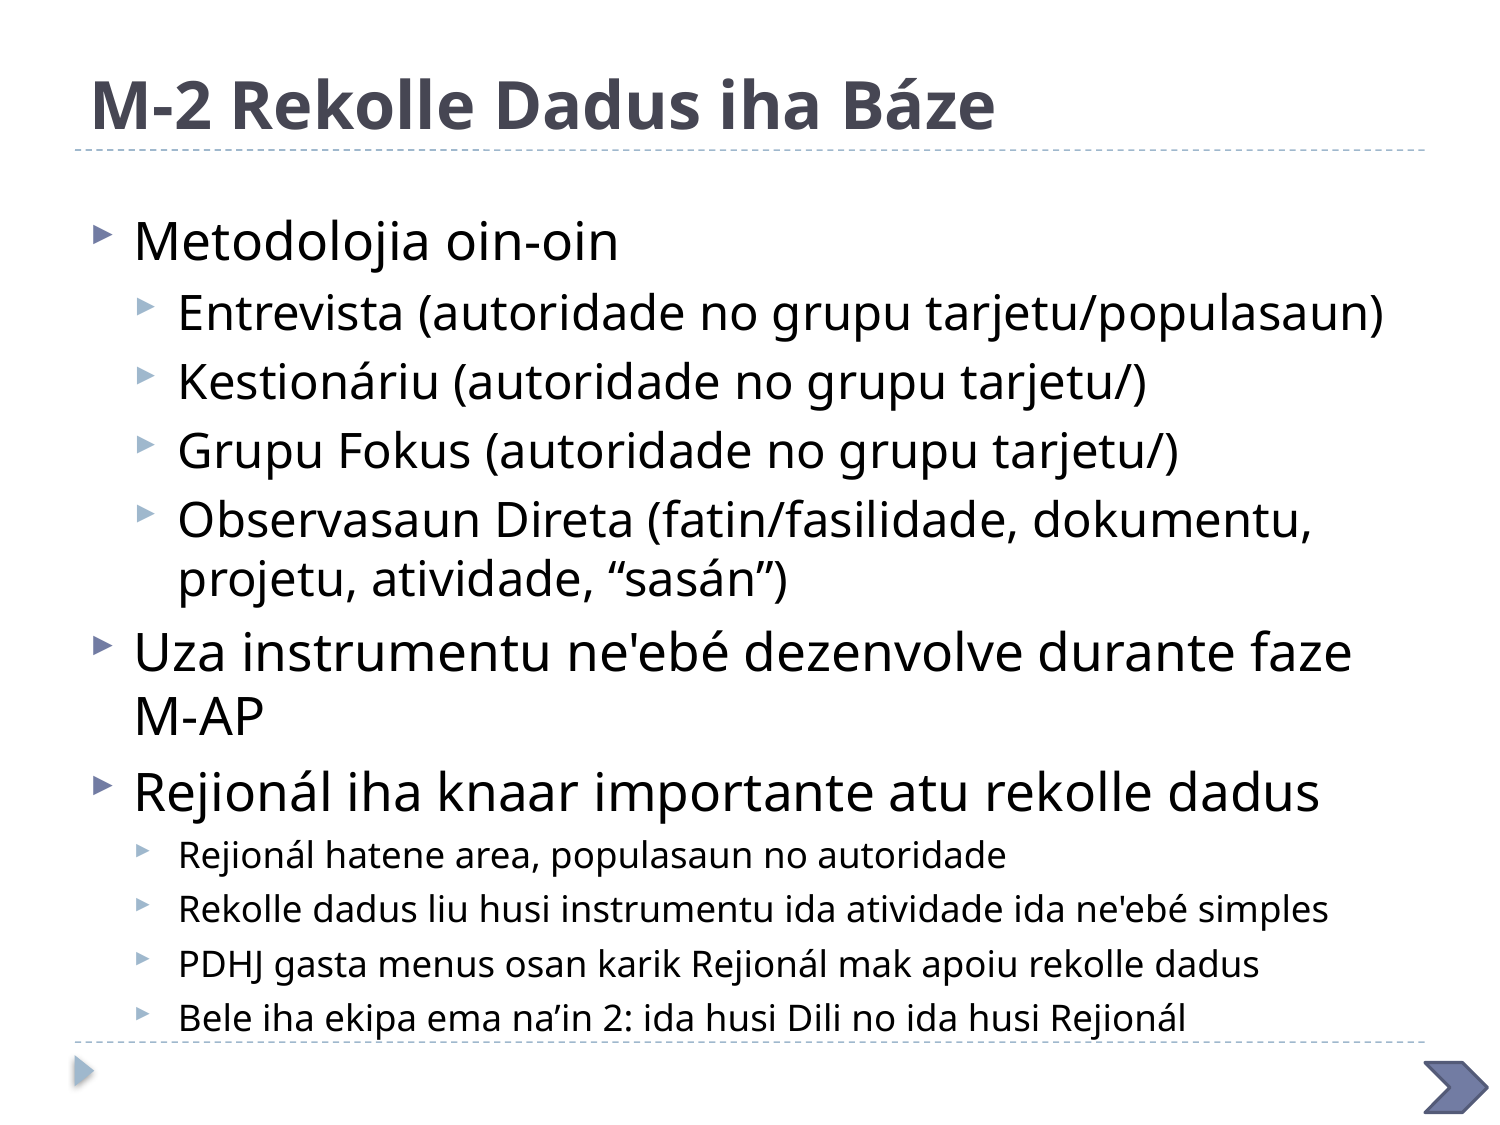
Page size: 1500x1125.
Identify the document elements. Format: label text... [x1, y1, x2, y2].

title M-2 Rekolle Dadus iha Báze [75, 24, 1425, 150]
text_box [1423, 1060, 1489, 1115]
list Metodolojia oin-oin Entrevista (autoridade no grupu tarjetu/populasaun) Kestionáriu (autoridade no grupu tarjetu/) Grupu Fokus (autoridade no grupu tarjetu/) Observasaun Direta (fatin/fasilidade, dokumentu, projetu, atividade, “sasán”) Uza instrumentu ne'ebé dezenvolve durante faze M-AP Rejionál iha knaar importante atu rekolle dadus Rejionál hatene area, populasaun no autoridade Rekolle dadus liu husi instrumentu ida atividade ida ne'ebé simples PDHJ gasta menus osan karik Rejionál mak apoiu rekolle dadus Bele iha ekipa ema na’in 2: ida husi Dili no ida husi Rejionál [75, 200, 1425, 1063]
